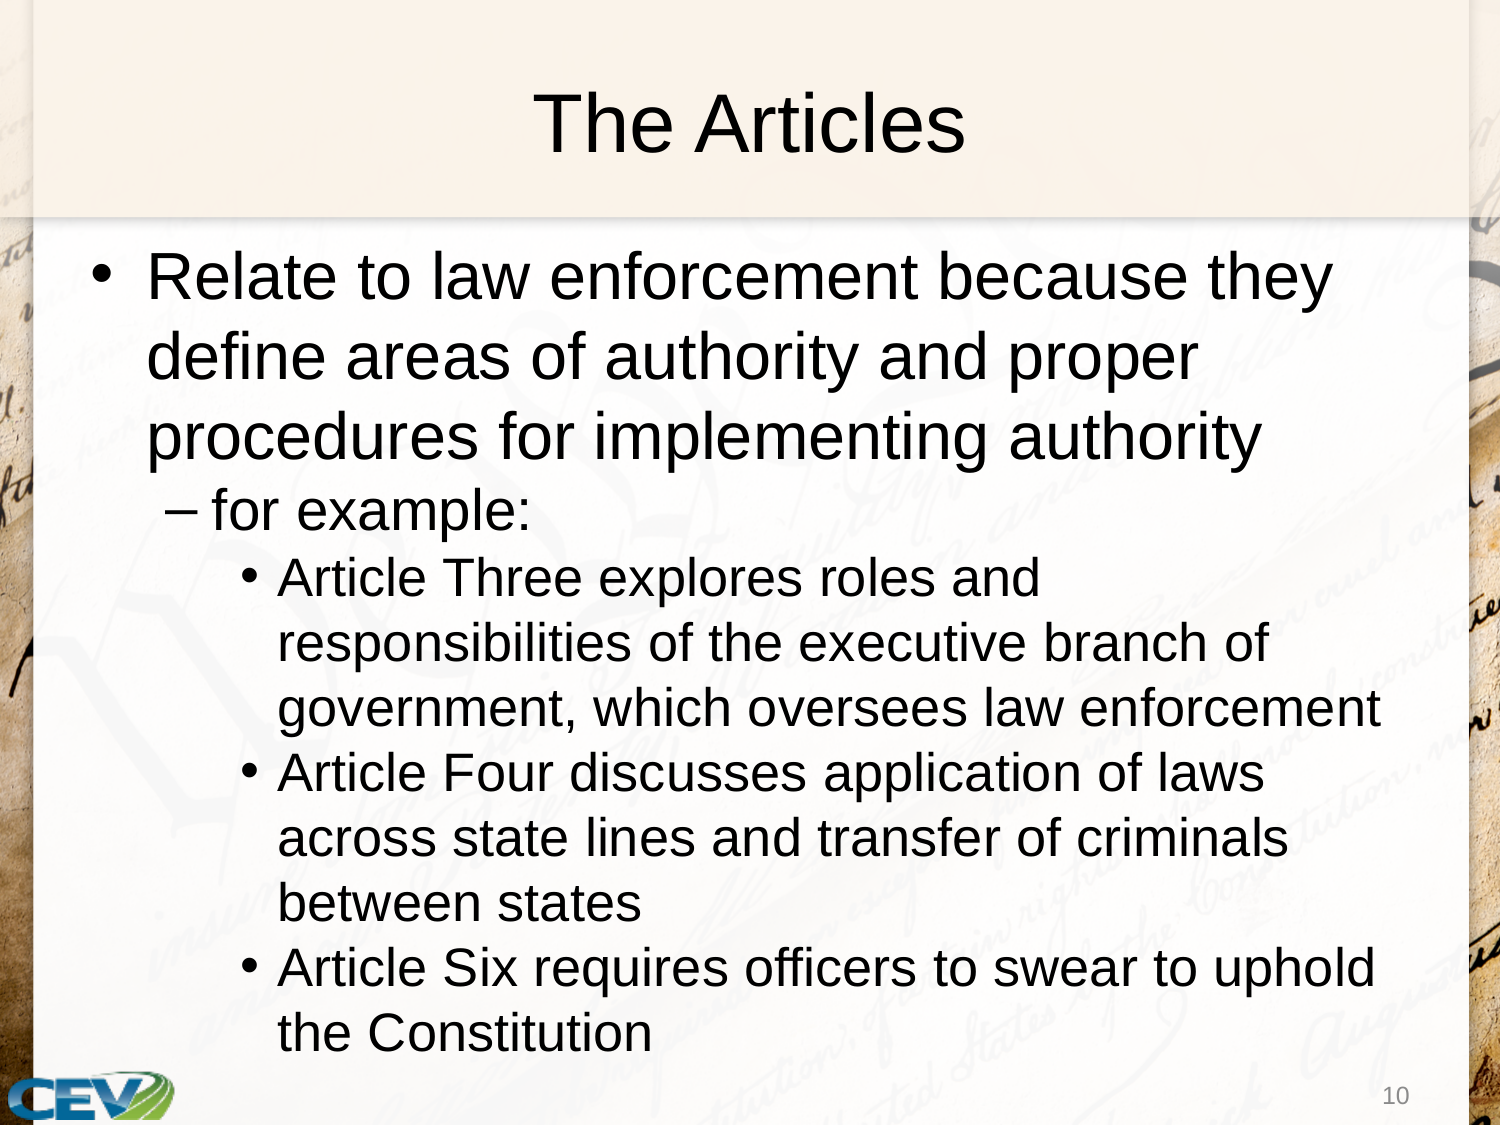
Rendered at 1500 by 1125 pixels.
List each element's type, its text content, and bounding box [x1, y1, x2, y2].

list Relate to law enforcement because they define areas of authority and proper procedures for implementing authority for example: Article Three explores roles and responsibilities of the executive branch of government, which oversees law enforcement Article Four discusses application of laws across state lines and transfer of criminals between states Article Six requires officers to swear to uphold the Constitution [75, 224, 1425, 1063]
picture [0, 0, 1500, 1125]
title The Articles [75, 24, 1425, 213]
slide_number 10 [1074, 1065, 1425, 1125]
